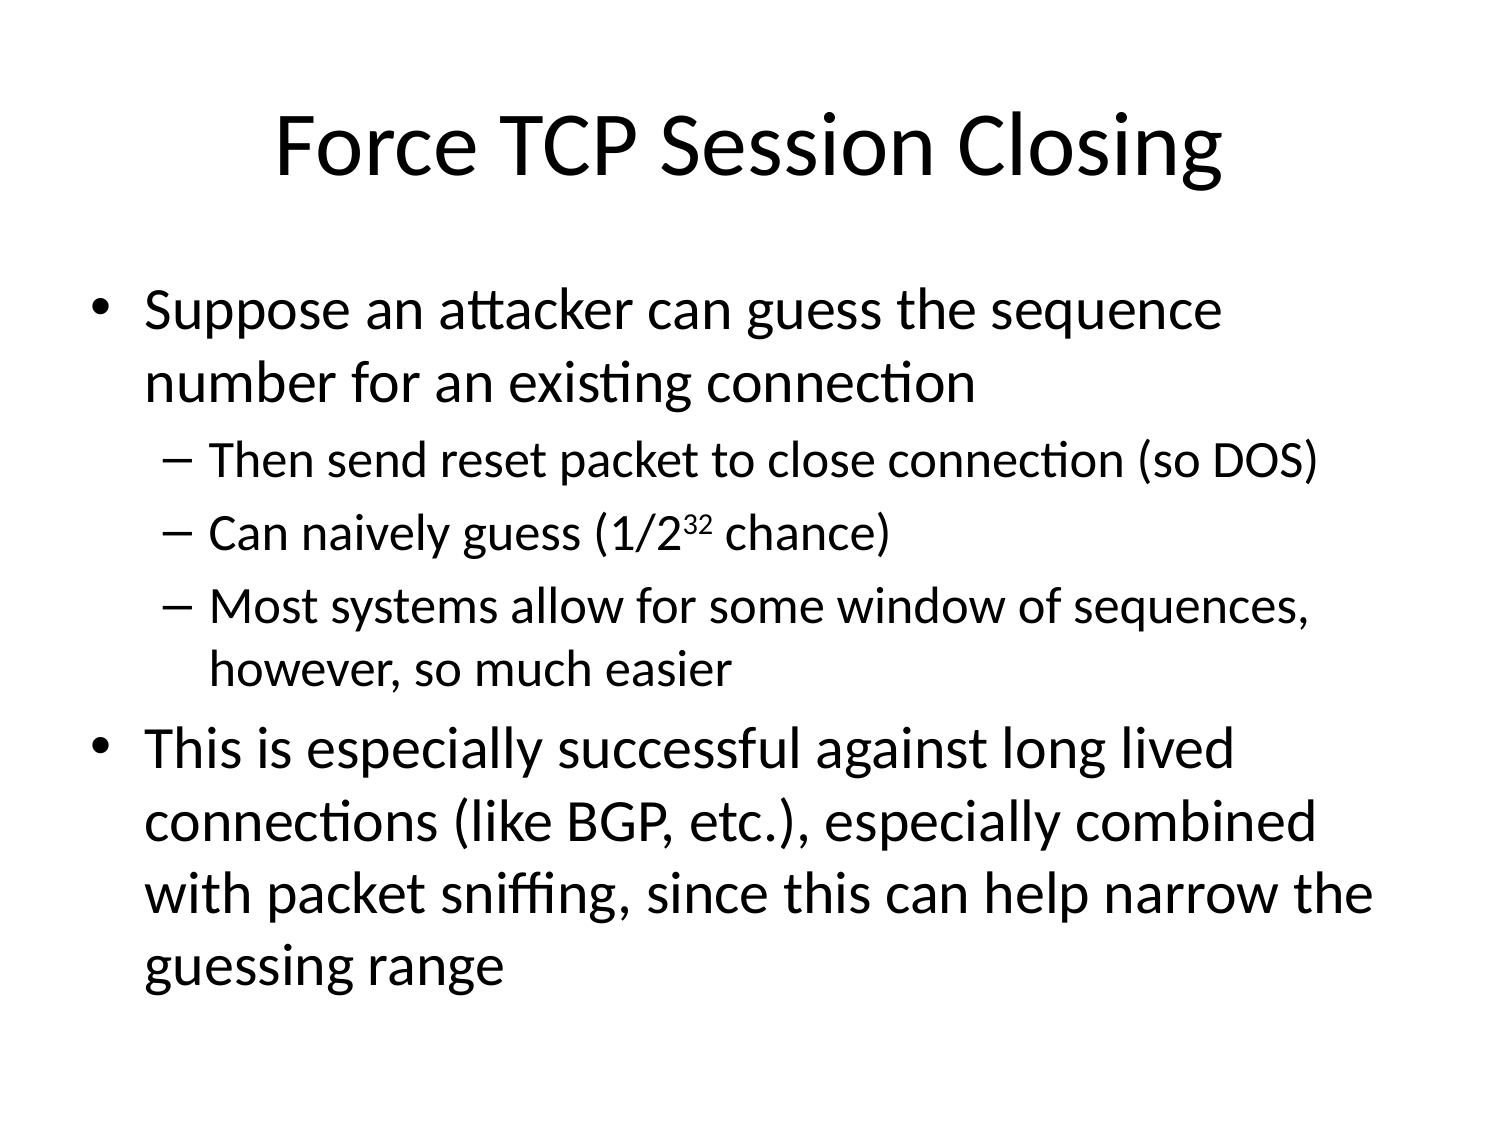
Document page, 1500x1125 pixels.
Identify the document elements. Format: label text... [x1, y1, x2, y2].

title Force TCP Session Closing [75, 45, 1425, 233]
list Suppose an attacker can guess the sequence number for an existing connection Then send reset packet to close connection (so DOS) Can naively guess (1/232 chance) Most systems allow for some window of sequences, however, so much easier This is especially successful against long lived connections (like BGP, etc.), especially combined with packet sniffing, since this can help narrow the guessing range [75, 262, 1425, 1005]
